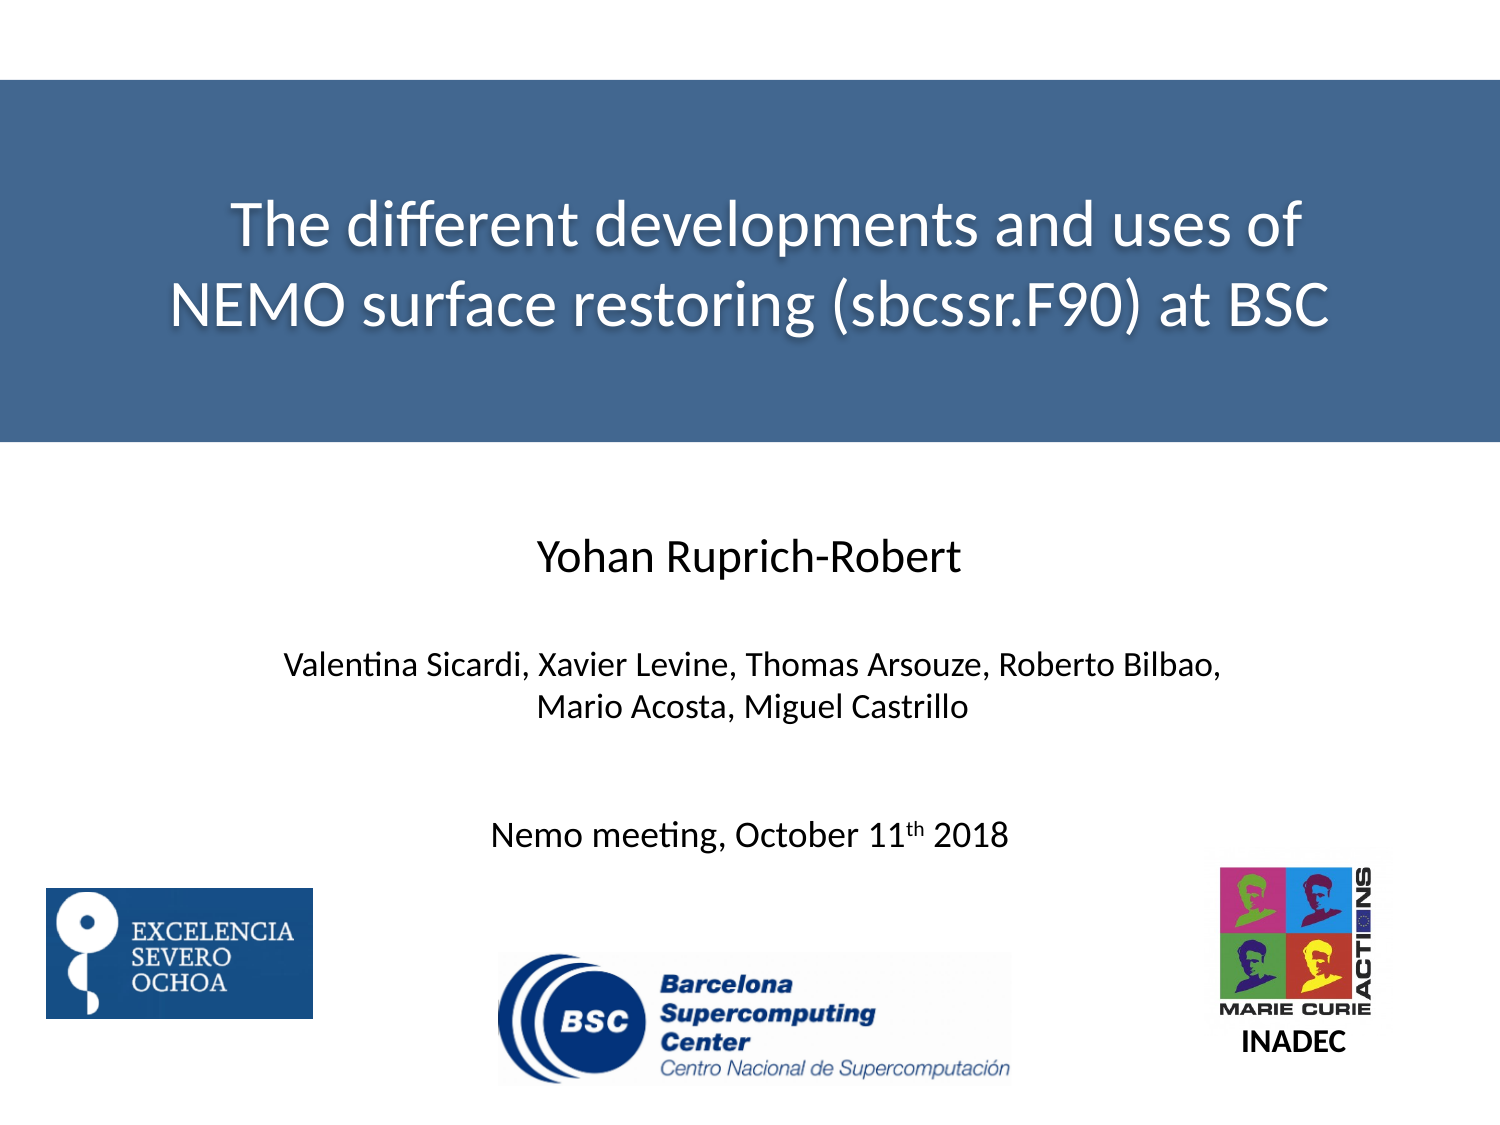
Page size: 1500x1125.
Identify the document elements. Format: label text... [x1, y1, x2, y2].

text_box Yohan Ruprich-Robert [0, 516, 1500, 590]
picture [1204, 847, 1393, 1036]
picture [46, 888, 313, 1019]
text_box INADEC [1226, 1036, 1362, 1067]
text_box Nemo meeting, October 11th 2018 [0, 802, 1500, 863]
text_box [0, 340, 1500, 443]
text_box [0, 79, 1500, 128]
text_box Valentina Sicardi, Xavier Levine, Thomas Arsouze, Roberto Bilbao, Mario Acosta, Miguel Castrillo [225, 633, 1281, 734]
text_box The different developments and uses of NEMO surface restoring (sbcssr.F90) at BSC [0, 99, 1500, 361]
picture [497, 952, 1012, 1086]
